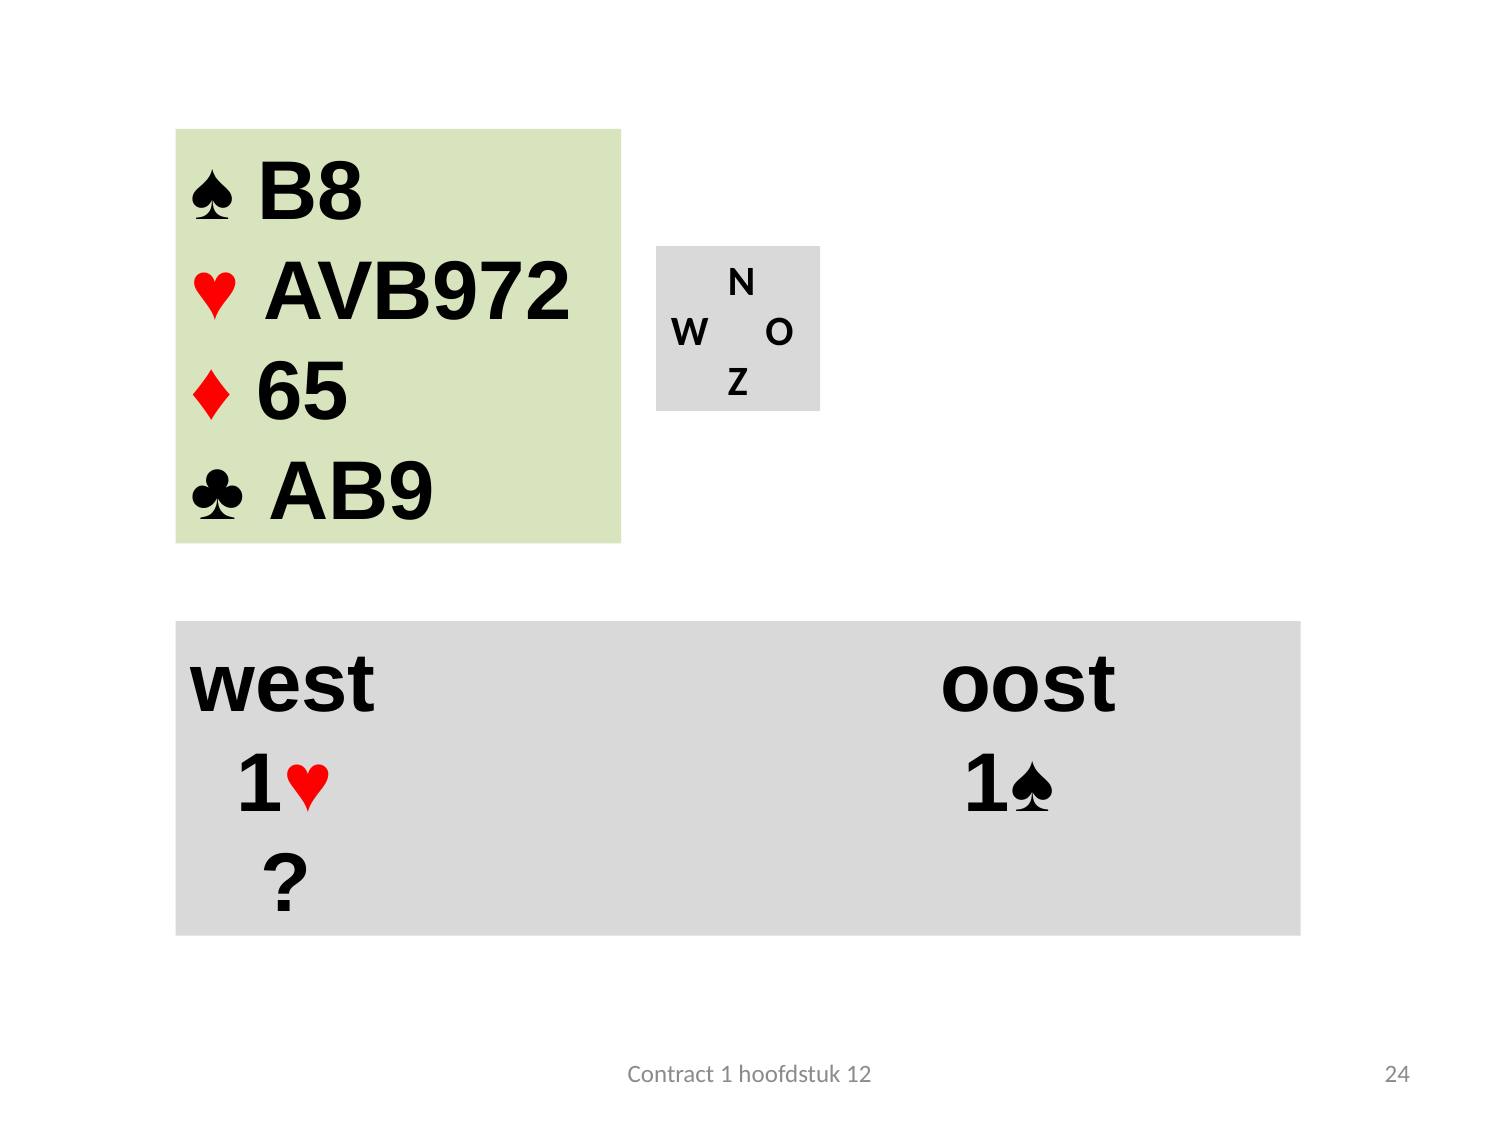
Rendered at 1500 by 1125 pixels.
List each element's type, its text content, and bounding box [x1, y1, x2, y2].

text_box ♠ B8 ♥ AVB972 ♦ 65 ♣ AB9 [175, 128, 622, 544]
text_box N W O Z [656, 246, 821, 411]
footer Contract 1 hoofdstuk 12 [512, 1042, 988, 1103]
text_box west oost 1♥ 1♠ ? [175, 621, 1301, 936]
slide_number 24 [1074, 1042, 1425, 1103]
